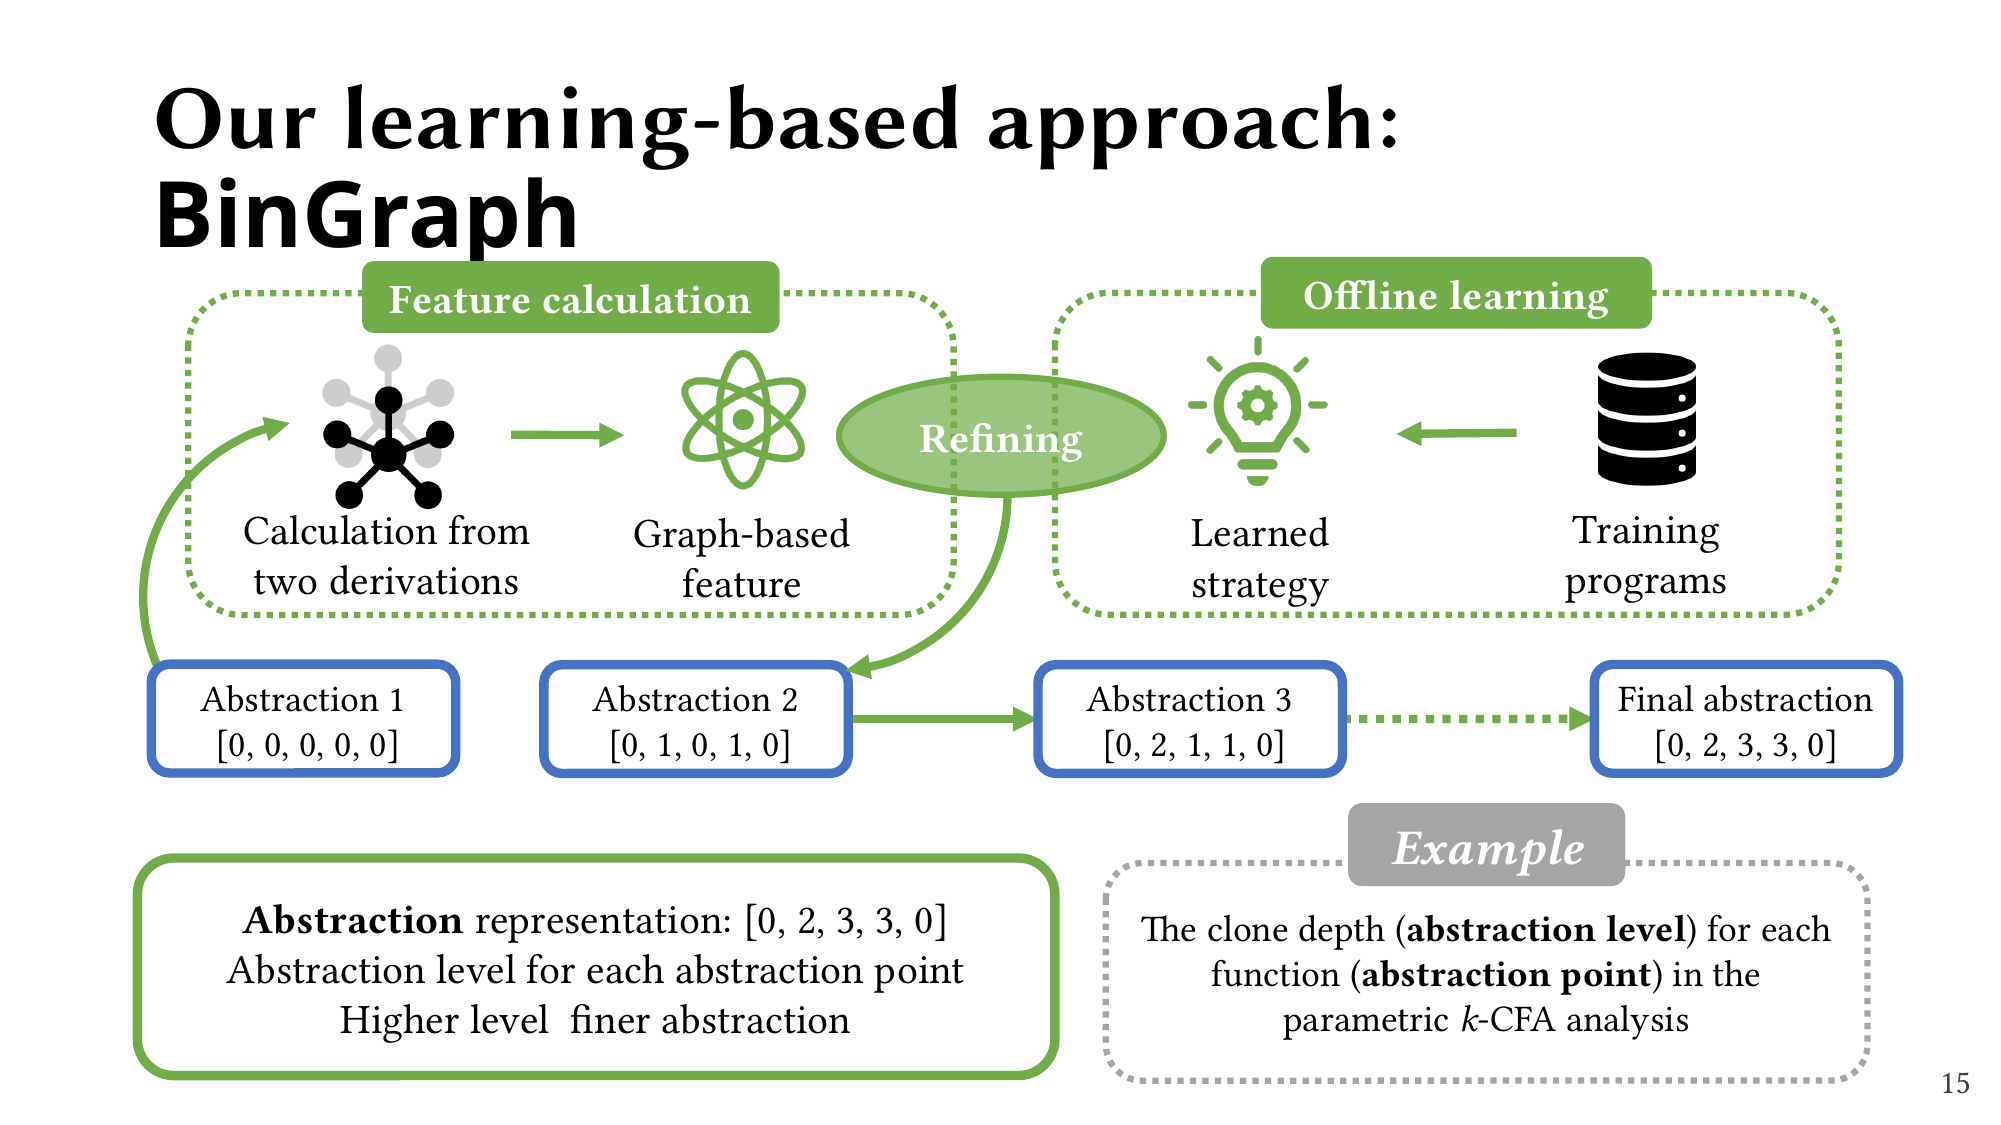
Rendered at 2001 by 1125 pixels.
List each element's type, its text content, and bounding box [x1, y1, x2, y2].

text_box Refining [918, 375, 1076, 496]
text_box Example [1348, 803, 1626, 887]
text_box [187, 292, 362, 608]
text_box [143, 479, 275, 667]
text_box [1446, 291, 1839, 432]
text_box The clone depth (abstraction level) for each function (abstraction point) in the parametric k-CFA analysis [1104, 862, 1869, 1082]
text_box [1076, 329, 1446, 615]
text_box Abstraction 3 [0, 2, 1, 1, 0] [1036, 663, 1344, 775]
slide_number 15 [1911, 1036, 2000, 1125]
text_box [304, 322, 472, 531]
text_box [1443, 434, 1805, 616]
text_box [1053, 291, 1269, 382]
text_box Offline learning [1260, 256, 1653, 329]
text_box [1053, 490, 1076, 605]
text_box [1454, 335, 1840, 612]
text_box [221, 292, 955, 617]
text_box Calculation from two derivations [212, 495, 562, 611]
text_box Feature calculation [362, 261, 780, 333]
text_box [567, 336, 918, 615]
text_box Final abstraction [0, 2, 3, 3, 0] [1593, 663, 1900, 775]
text_box [840, 494, 1008, 676]
title Our learning-based approach: BinGraph [137, 59, 1863, 278]
text_box Abstraction 1 [0, 0, 0, 0, 0] [150, 663, 457, 775]
text_box Abstraction 2 [0, 1, 0, 1, 0] [542, 663, 850, 775]
